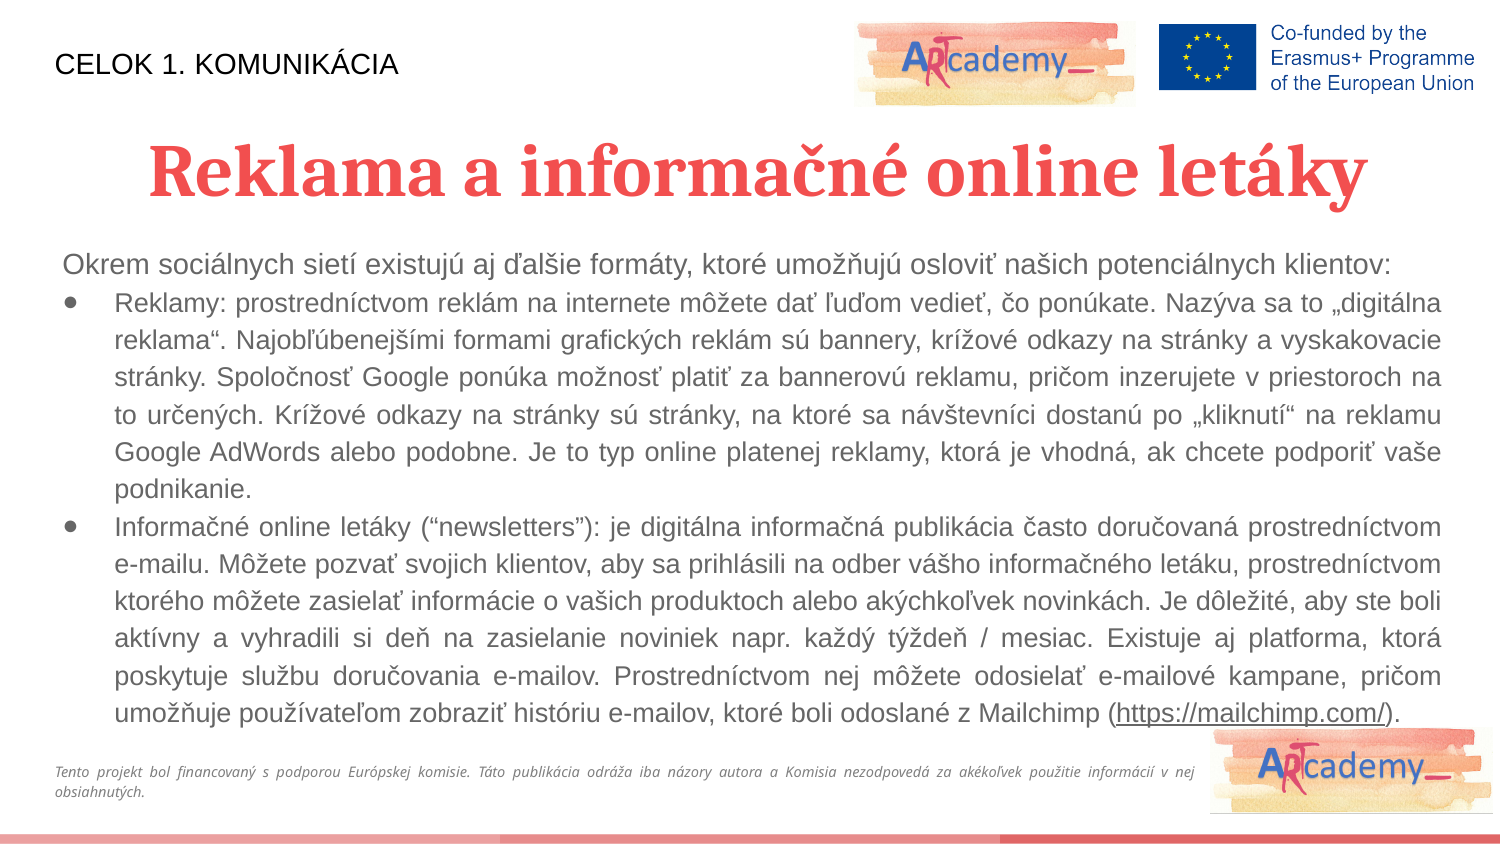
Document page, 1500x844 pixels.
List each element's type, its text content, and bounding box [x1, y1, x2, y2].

picture [1158, 24, 1474, 94]
list Okrem sociálnych sietí existujú aj ďalšie formáty, ktoré umožňujú osloviť našich potenciálnych klientov: Reklamy: prostredníctvom reklám na internete môžete dať ľuďom vedieť, čo ponúkate. Nazýva sa to „digitálna reklama“. Najobľúbenejšími formami grafických reklám sú bannery, krížové odkazy na stránky a vyskakovacie stránky. Spoločnosť Google ponúka možnosť platiť za bannerovú reklamu, pričom inzerujete v priestoroch na to určených. Krížové odkazy na stránky sú stránky, na ktoré sa návštevníci dostanú po „kliknutí“ na reklamu Google AdWords alebo podobne. Je to typ online platenej reklamy, ktorá je vhodná, ak chcete podporiť vaše podnikanie. Informačné online letáky (“newsletters”): je digitálna informačná publikácia často doručovaná prostredníctvom e-mailu. Môžete pozvať svojich klientov, aby sa prihlásili na odber vášho informačného letáku, prostredníctvom ktorého môžete zasielať informácie o vašich produktoch alebo akýchkoľvek novinkách. Je dôležité, aby ste boli aktívny a vyhradili si deň na zasielanie noviniek napr. každý týždeň / mesiac. Existuje aj platforma, ktorá poskytuje službu doručovania e-mailov. Prostredníctvom nej môžete odosielať e-mailové kampane, pričom umožňuje používateľom zobraziť históriu e-mailov, ktoré boli odoslané z Mailchimp (https://mailchimp.com/). [24, 225, 1456, 759]
text_box Tento projekt bol financovaný s podporou Európskej komisie. Táto publikácia odráža iba názory autora a Komisia nezodpovedá za akékoľvek použitie informácií v nej obsiahnutých. [39, 754, 1205, 799]
picture [854, 2, 1137, 138]
text_box CELOK 1. KOMUNIKÁCIA [39, 38, 461, 88]
text_box Reklama a informačné online letáky [62, 106, 1456, 237]
picture [1210, 709, 1493, 844]
